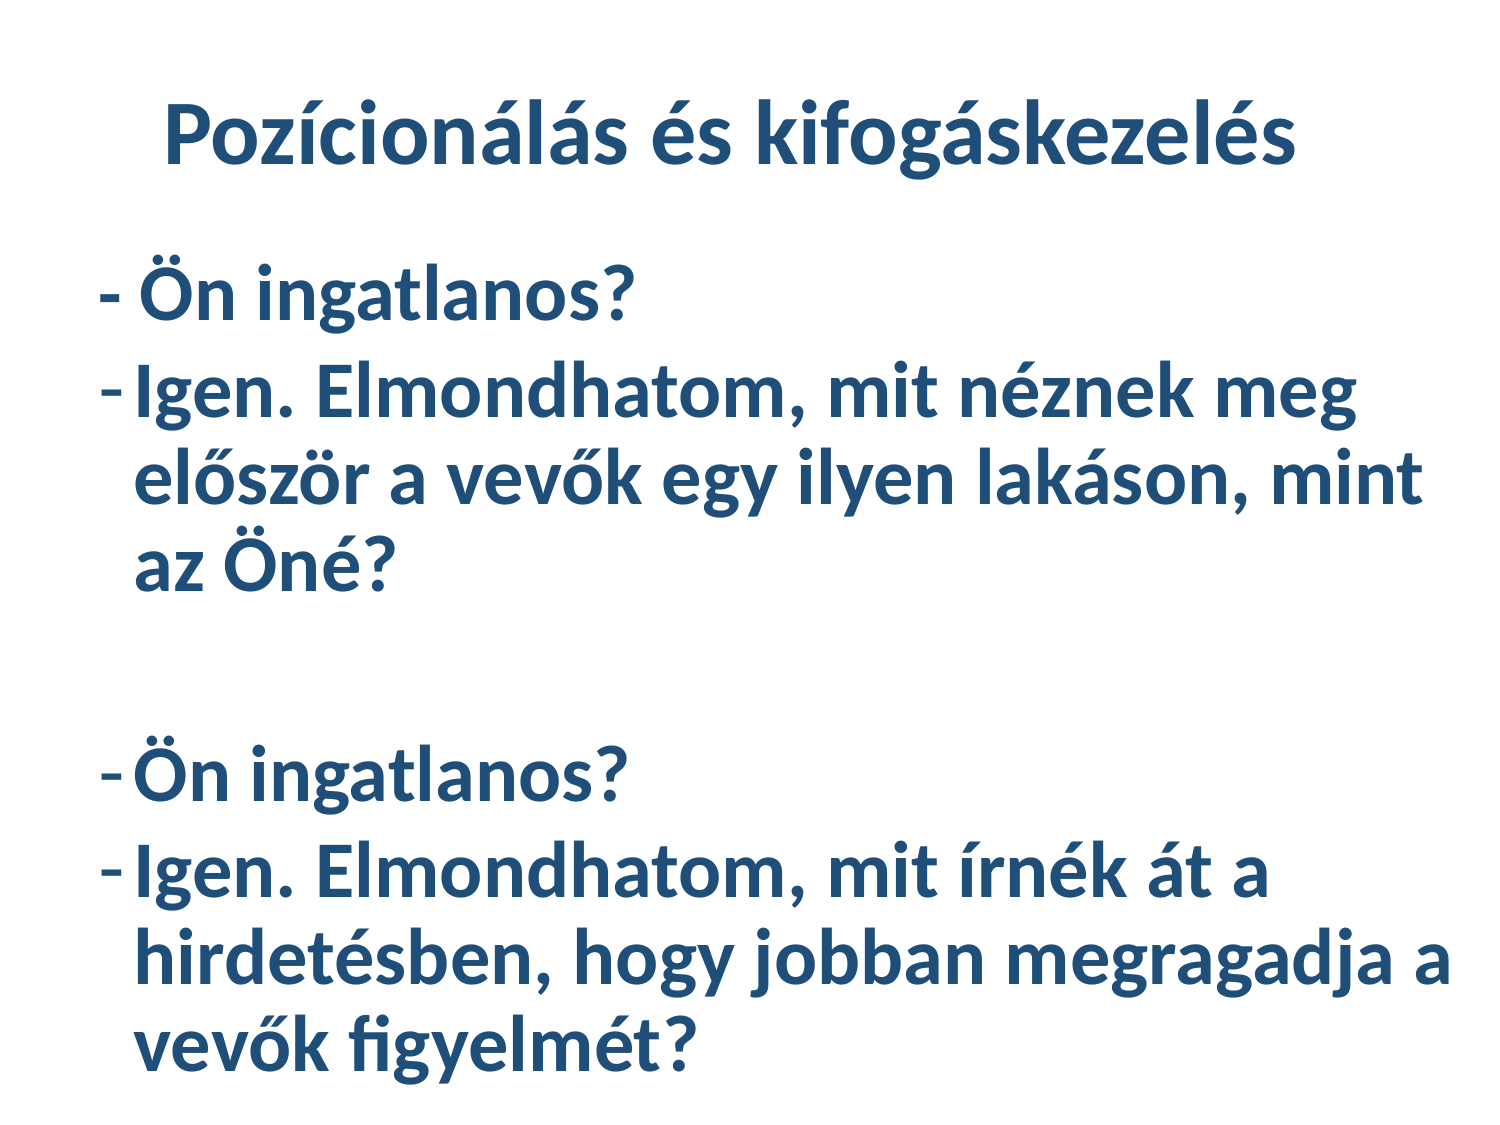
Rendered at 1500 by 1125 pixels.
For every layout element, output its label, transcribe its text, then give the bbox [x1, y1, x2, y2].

title Pozícionálás és kifogáskezelés [79, 75, 1383, 203]
list - Ön ingatlanos? Igen. Elmondhatom, mit néznek meg először a vevők egy ilyen lakáson, mint az Öné? Ön ingatlanos? Igen. Elmondhatom, mit írnék át a hirdetésben, hogy jobban megragadja a vevők figyelmét? [15, 203, 1483, 1104]
